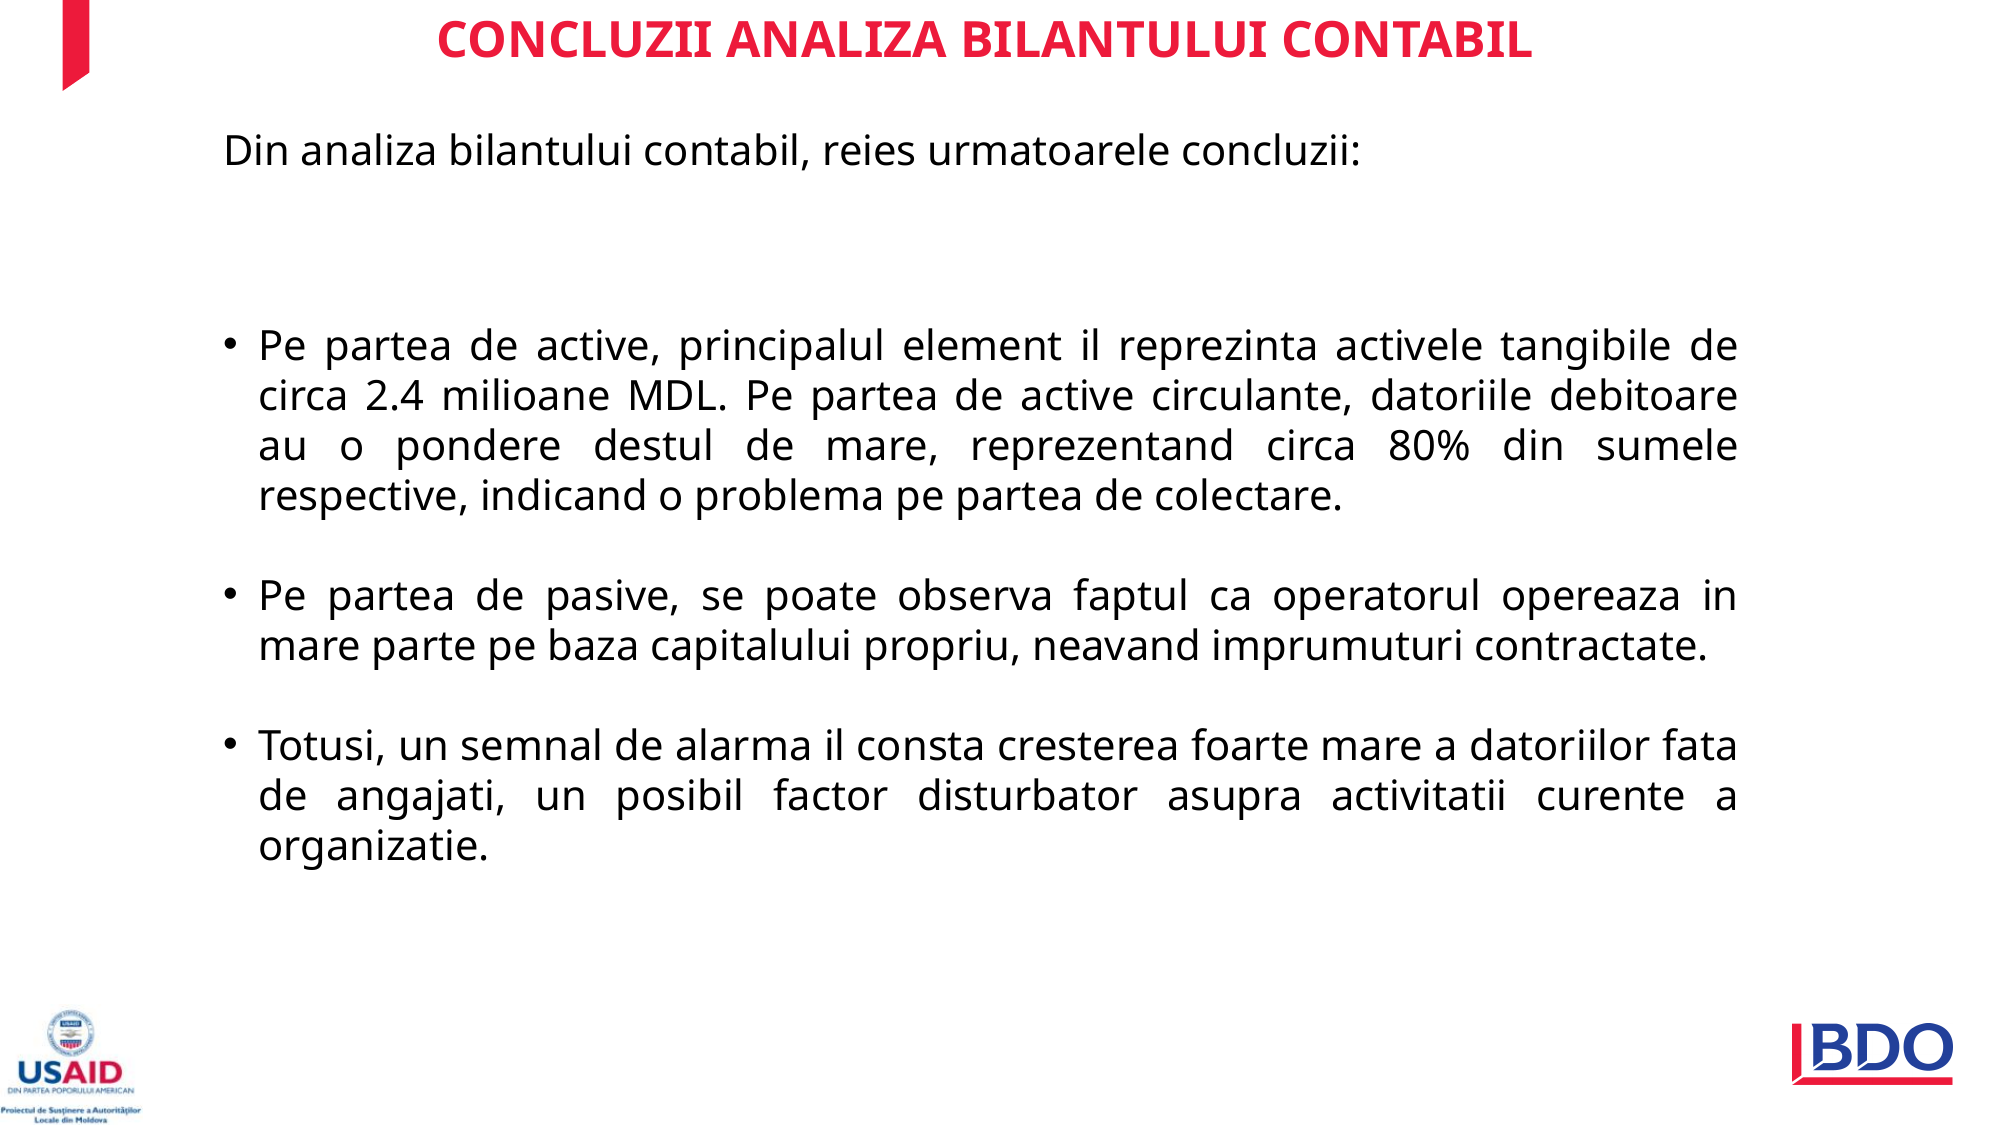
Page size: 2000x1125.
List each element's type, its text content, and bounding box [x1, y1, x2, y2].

text_box Din analiza bilantului contabil, reies urmatoarele concluzii: Pe partea de active, principalul element il reprezinta activele tangibile de circa 2.4 milioane MDL. Pe partea de active circulante, datoriile debitoare au o pondere destul de mare, reprezentand circa 80% din sumele respective, indicand o problema pe partea de colectare. Pe partea de pasive, se poate observa faptul ca operatorul opereaza in mare parte pe baza capitalului propriu, neavand imprumuturi contractate. Totusi, un semnal de alarma il consta cresterea foarte mare a datoriilor fata de angajati, un posibil factor disturbator asupra activitatii curente a organizatie. [208, 116, 1755, 877]
text_box CONCLUZII ANALIZA BILANTULUI CONTABIL [168, 0, 1803, 115]
picture [1792, 1023, 1953, 1085]
picture [0, 1004, 143, 1125]
